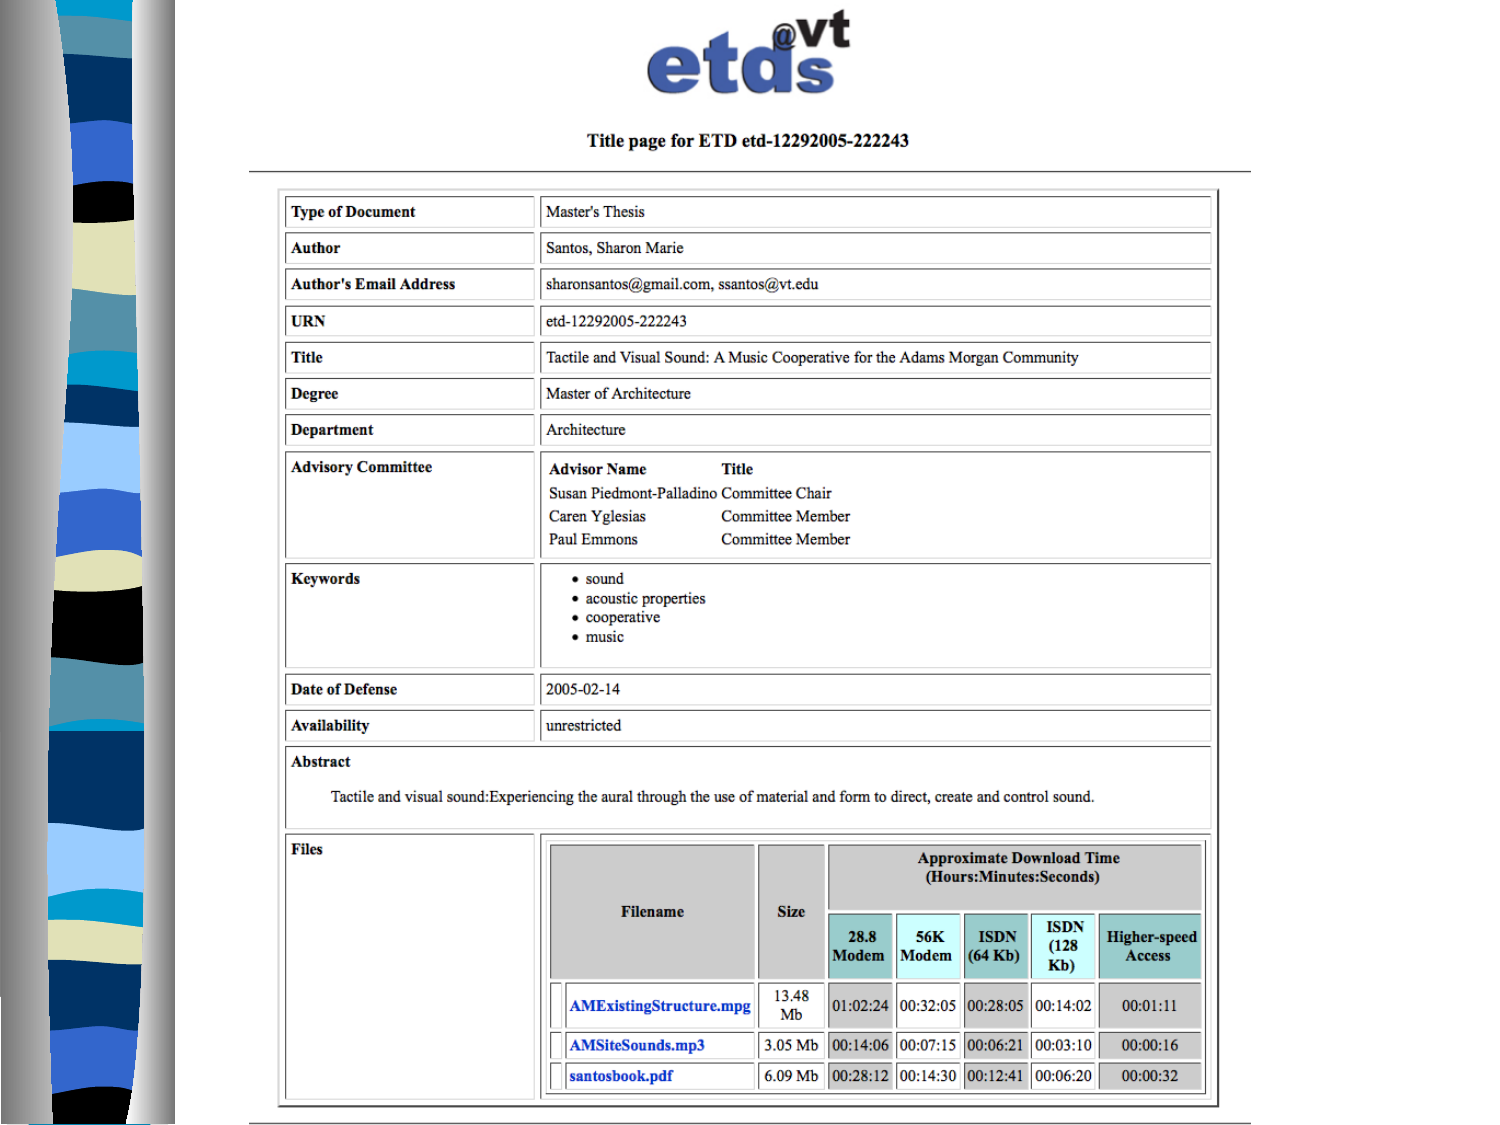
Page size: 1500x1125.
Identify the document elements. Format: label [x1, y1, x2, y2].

picture [249, 0, 1251, 1125]
